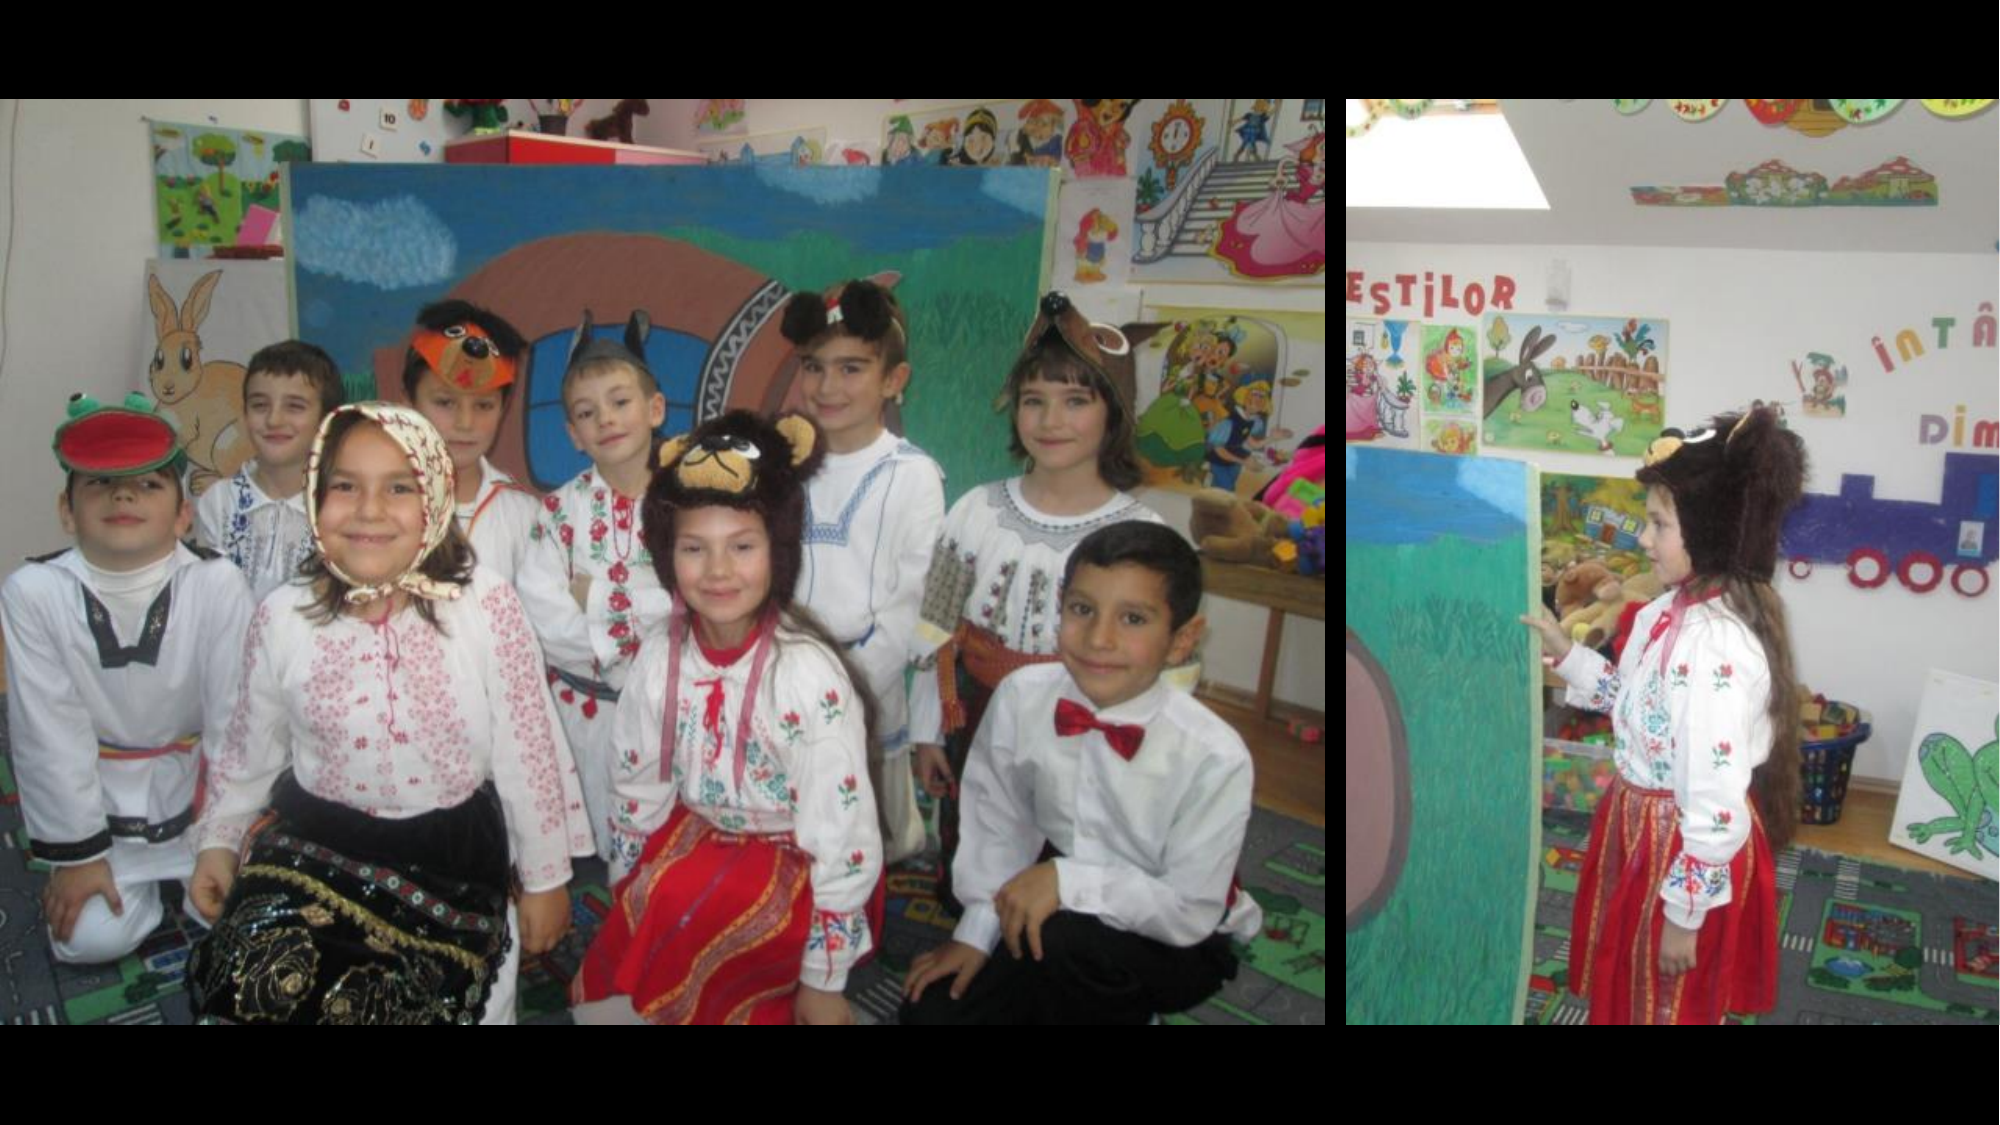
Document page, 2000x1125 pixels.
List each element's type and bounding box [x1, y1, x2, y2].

picture [1346, 99, 2000, 1025]
picture [0, 99, 1325, 1025]
